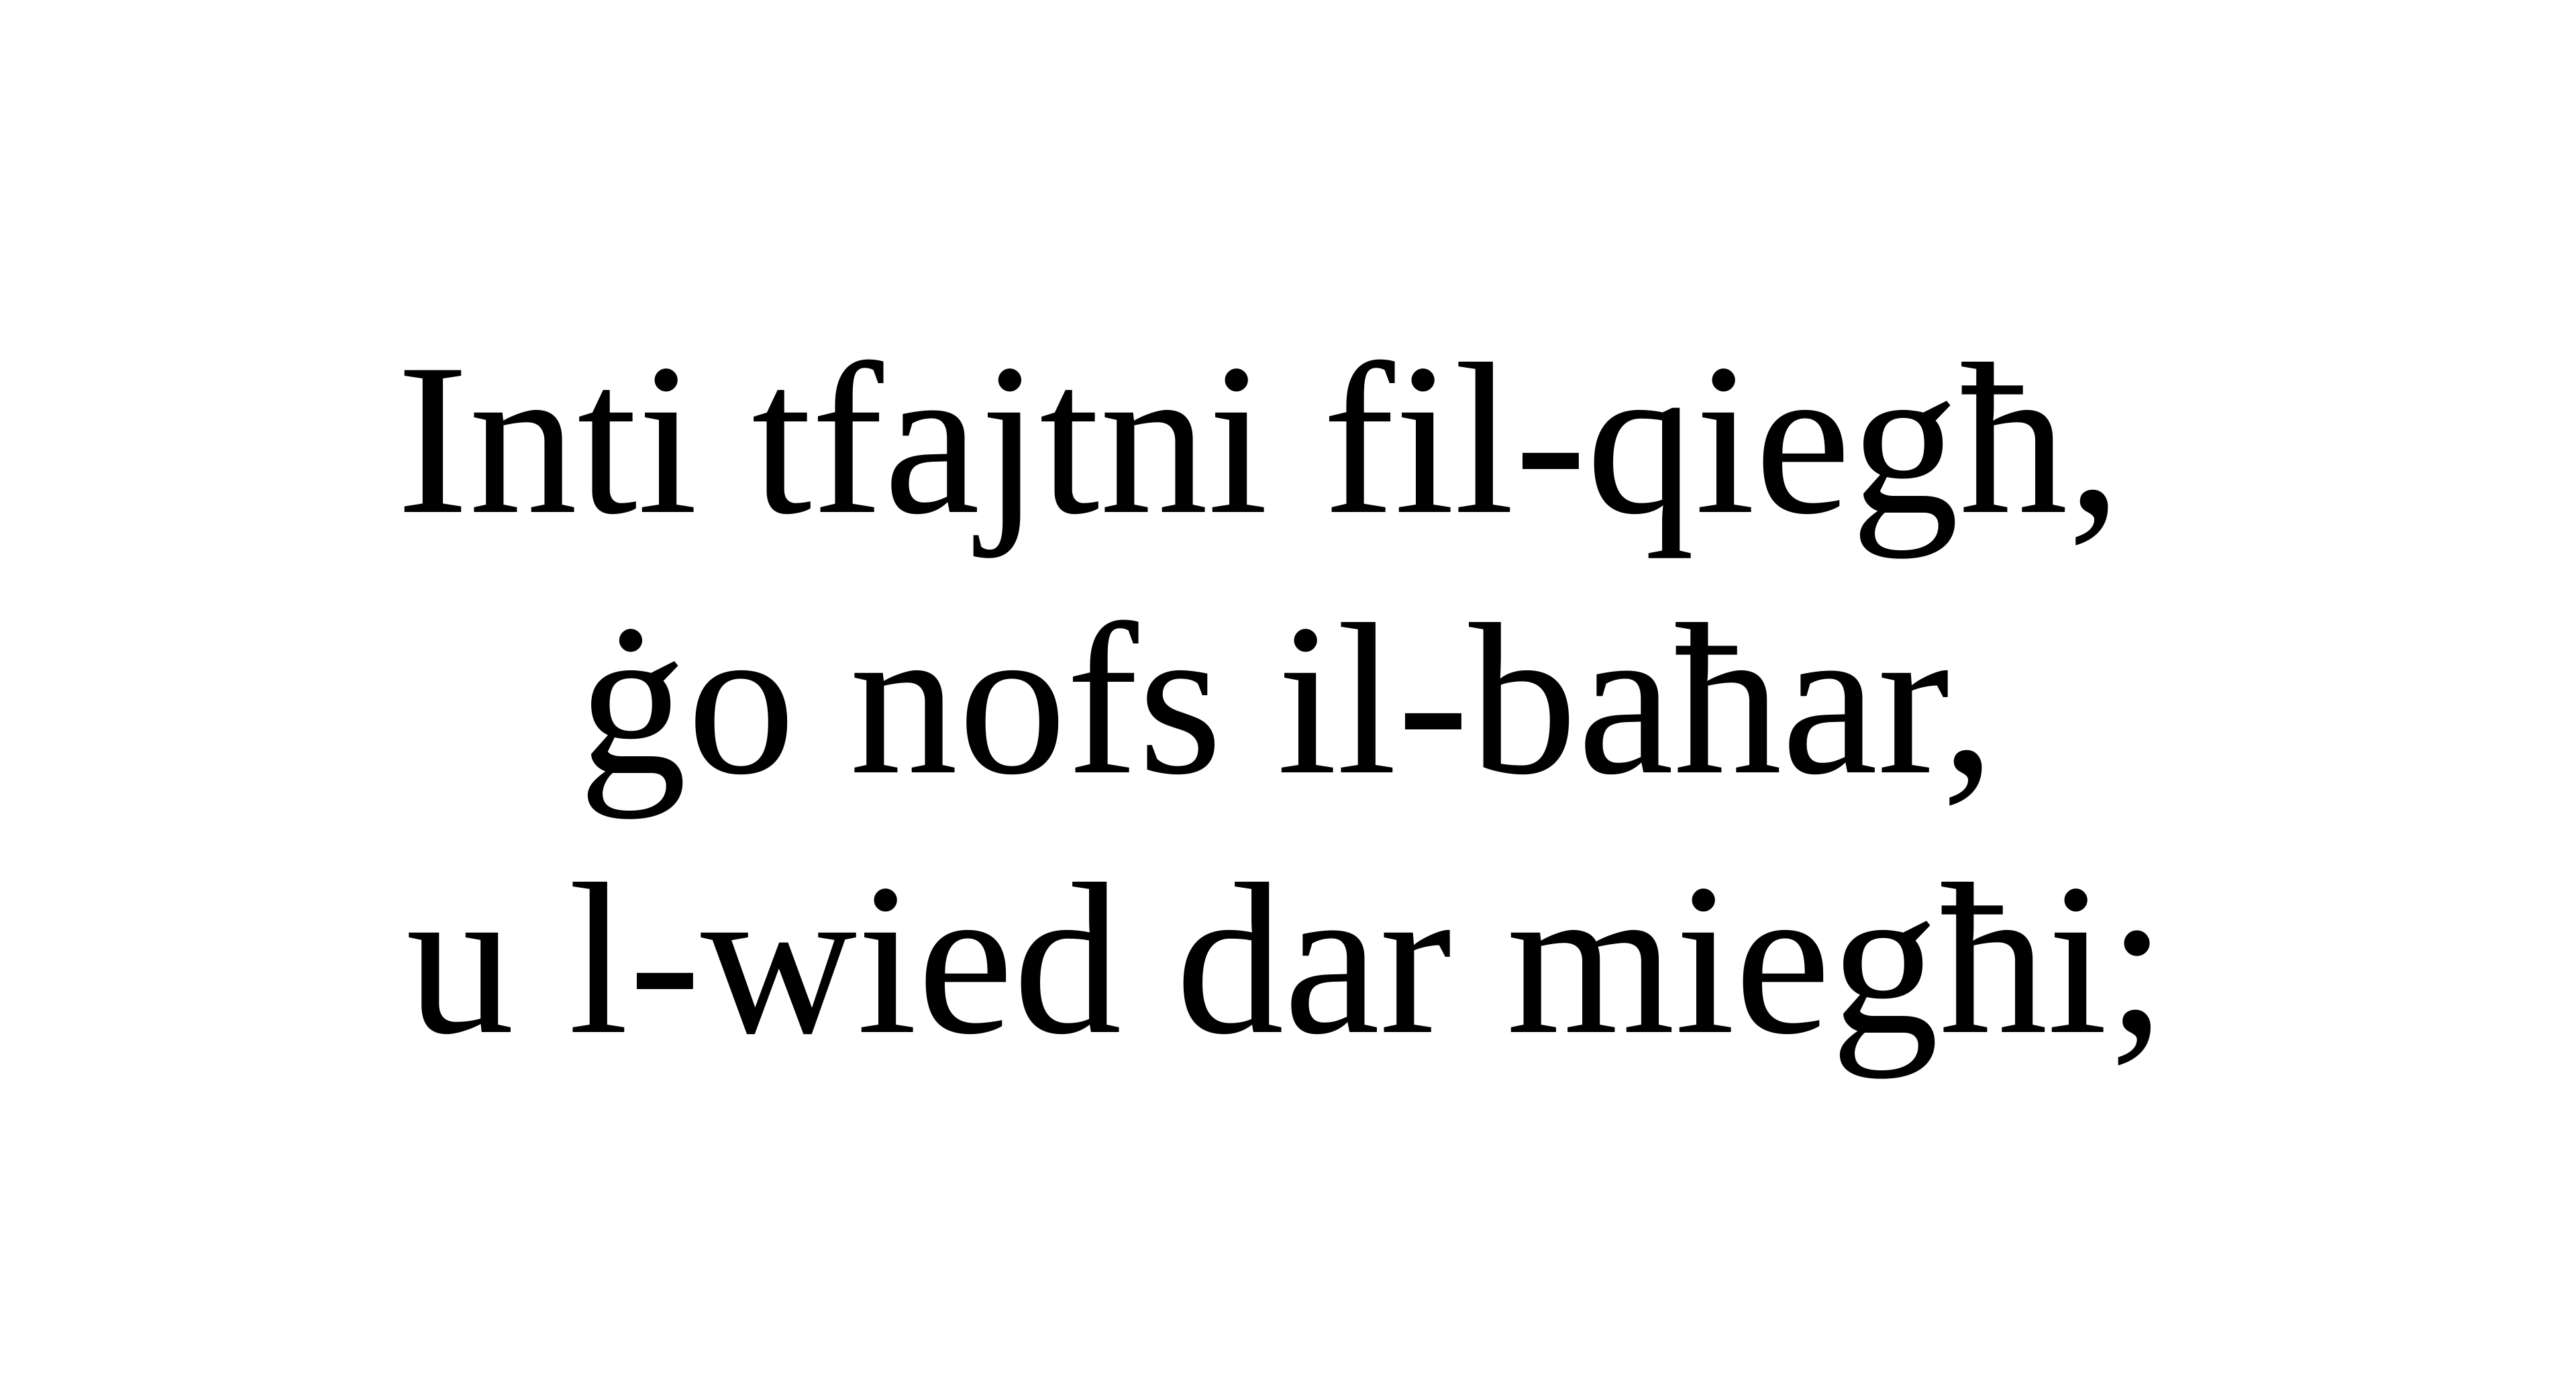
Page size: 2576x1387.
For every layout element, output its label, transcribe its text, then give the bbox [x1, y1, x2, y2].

list Inti tfajtni fil-qiegħ, ġo nofs il-baħar, u l-wied dar miegħi; [50, 285, 2526, 1102]
